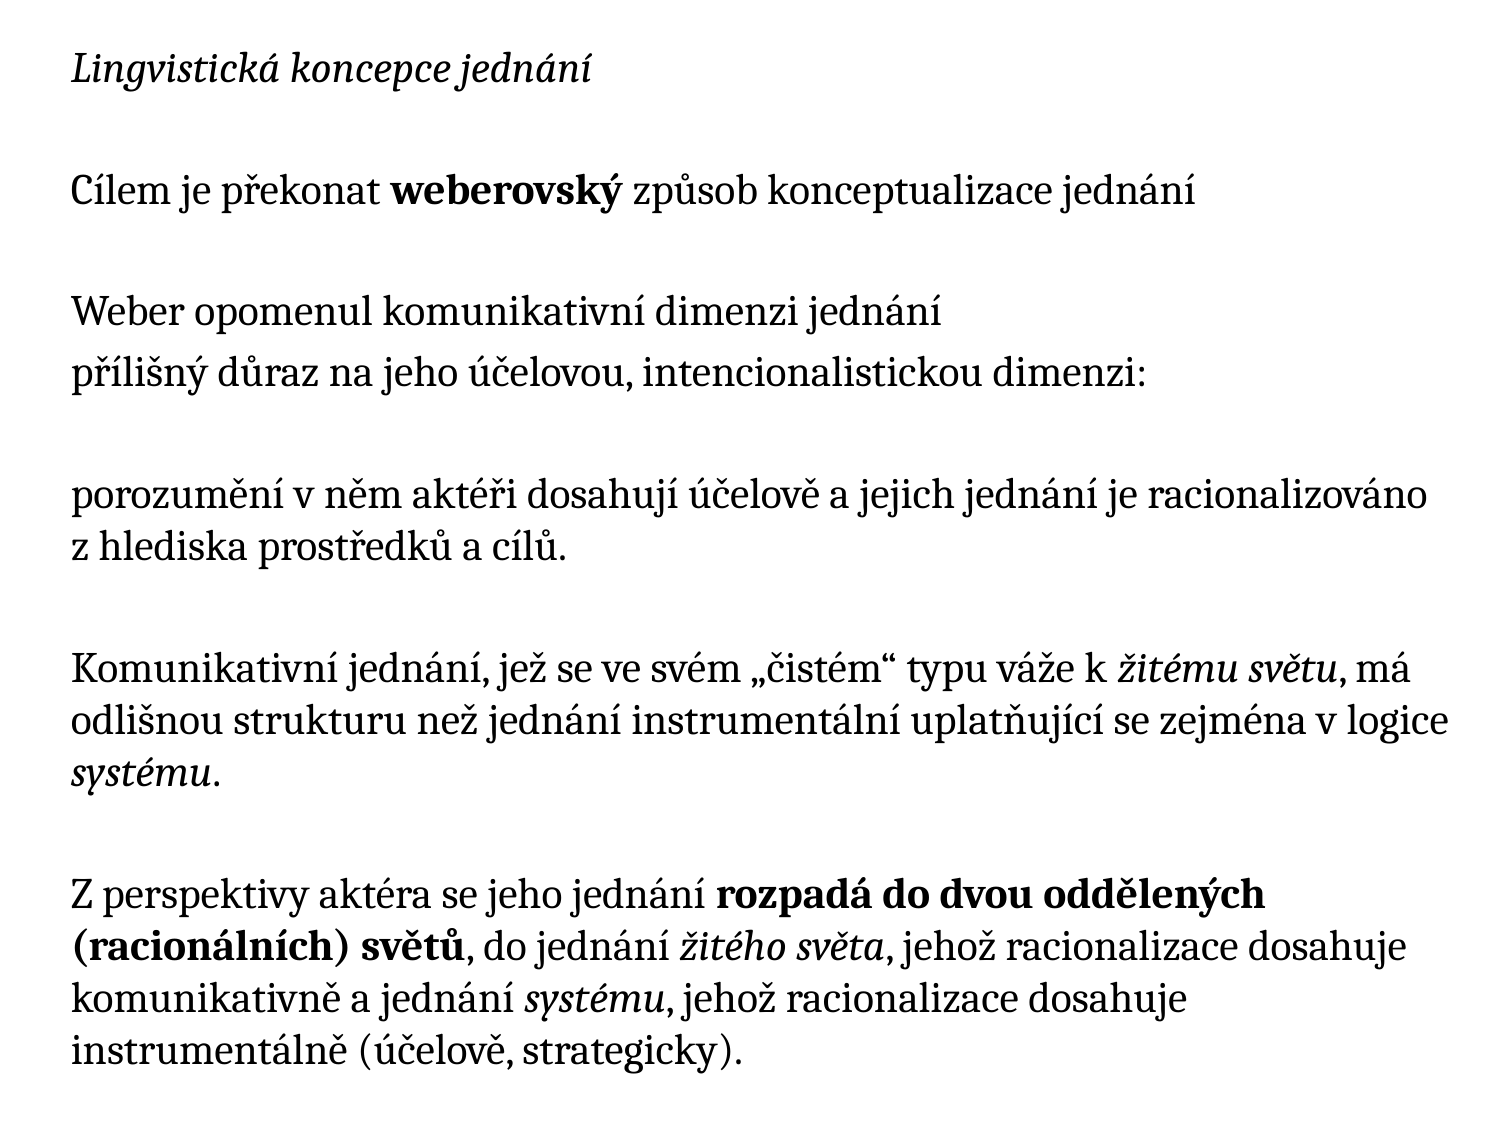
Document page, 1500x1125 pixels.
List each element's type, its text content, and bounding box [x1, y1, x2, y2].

list Lingvistická koncepce jednání Cílem je překonat weberovský způsob konceptualizace jednání Weber opomenul komunikativní dimenzi jednání přílišný důraz na jeho účelovou, intencionalistickou dimenzi: porozumění v něm aktéři dosahují účelově a jejich jednání je racionalizováno z hlediska prostředků a cílů. Komunikativní jednání, jež se ve svém „čistém“ typu váže k žitému světu, má odlišnou strukturu než jednání instrumentální uplatňující se zejména v logice systému. Z perspektivy aktéra se jeho jednání rozpadá do dvou oddělených (racionálních) světů, do jednání žitého světa, jehož racionalizace dosahuje komunikativně a jednání systému, jehož racionalizace dosahuje instrumentálně (účelově, strategicky). [55, 31, 1466, 1096]
